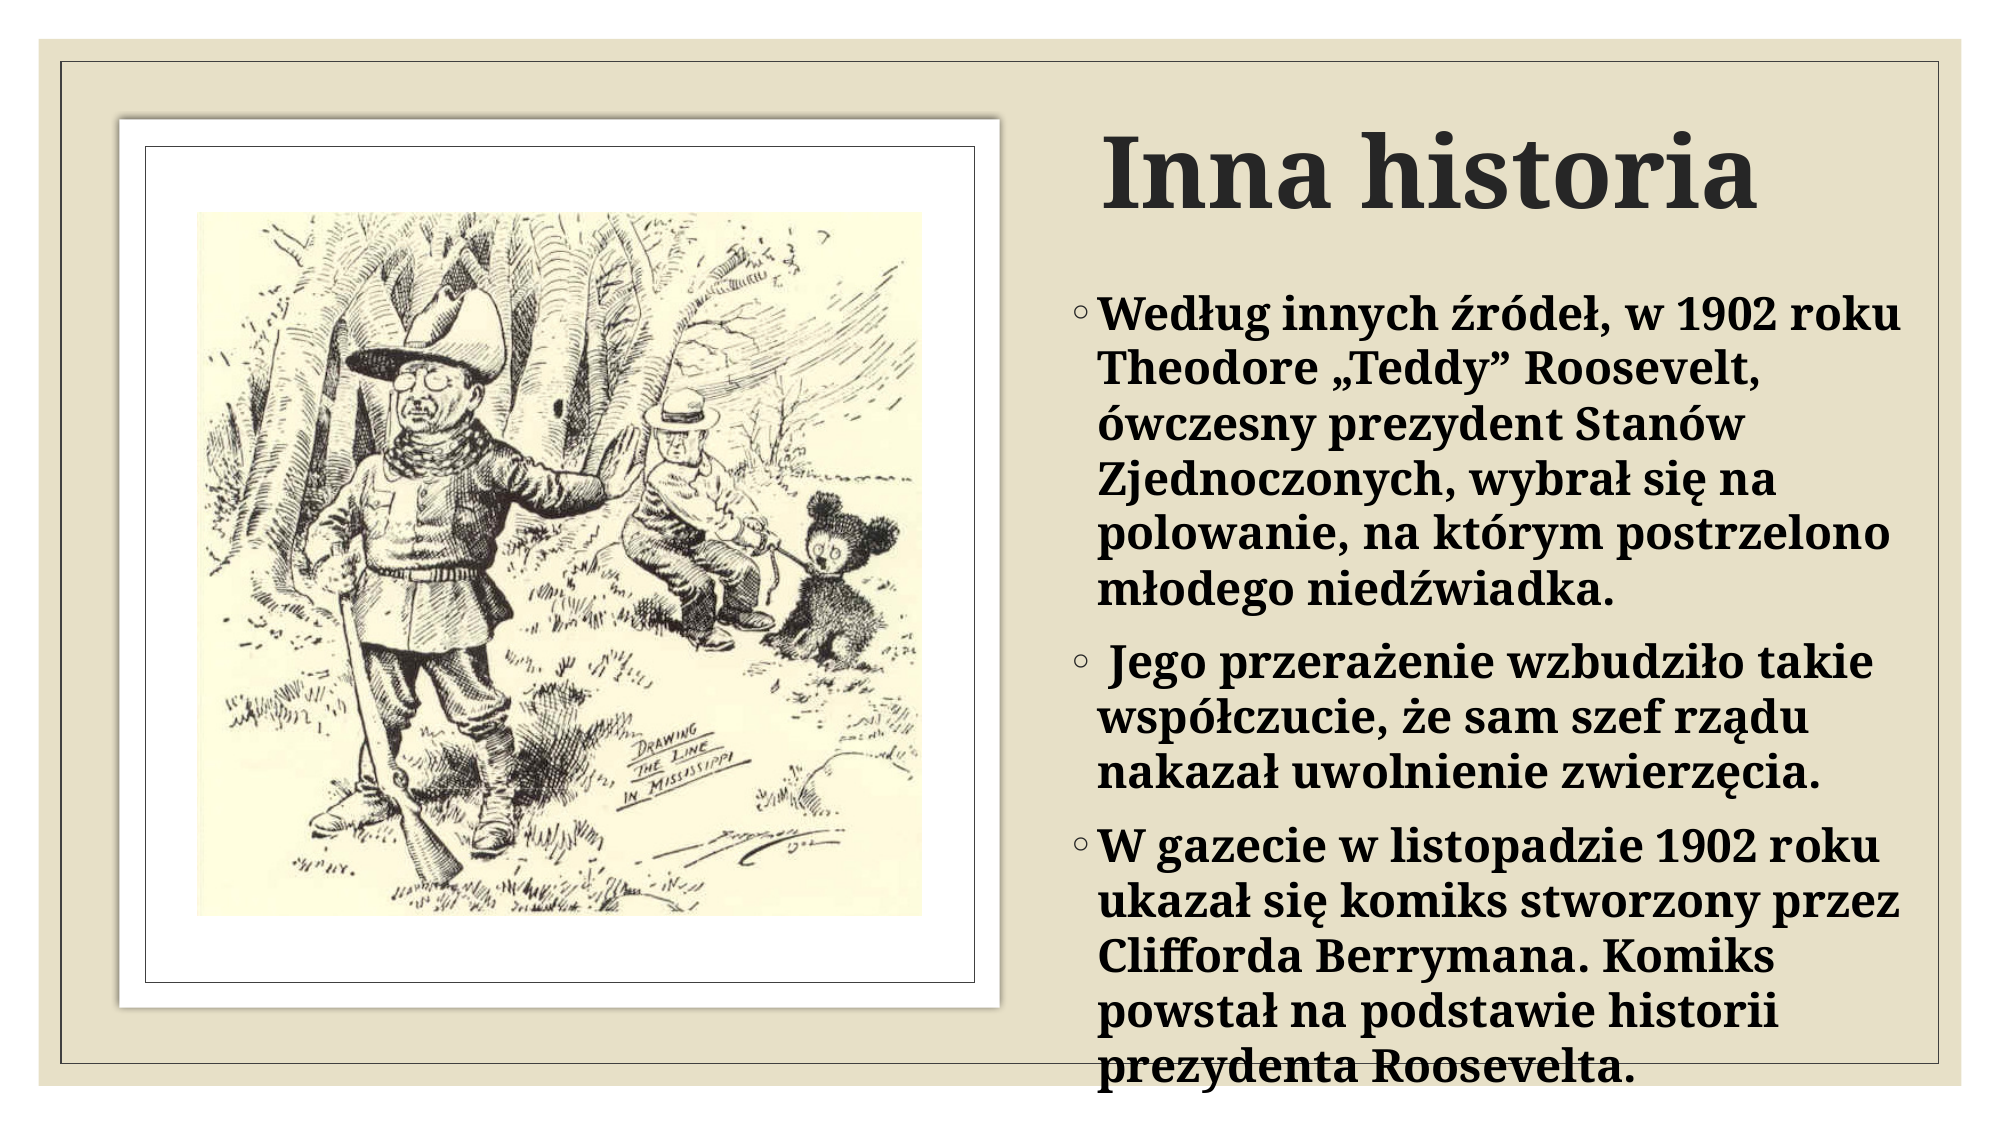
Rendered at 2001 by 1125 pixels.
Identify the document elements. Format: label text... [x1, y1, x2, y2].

text_box [145, 146, 975, 983]
title Inna historia [1086, 40, 1900, 276]
text_box [119, 119, 1000, 1008]
picture [197, 212, 922, 916]
list Według innych źródeł, w 1902 roku Theodore „Teddy” Roosevelt, ówczesny prezydent Stanów Zjednoczonych, wybrał się na polowanie, na którym postrzelono młodego niedźwiadka. Jego przerażenie wzbudziło takie współczucie, że sam szef rządu nakazał uwolnienie zwierzęcia. W gazecie w listopadzie 1902 roku ukazał się komiks stworzony przez Clifforda Berrymana. Komiks powstał na podstawie historii prezydenta Roosevelta. [1052, 276, 1934, 851]
